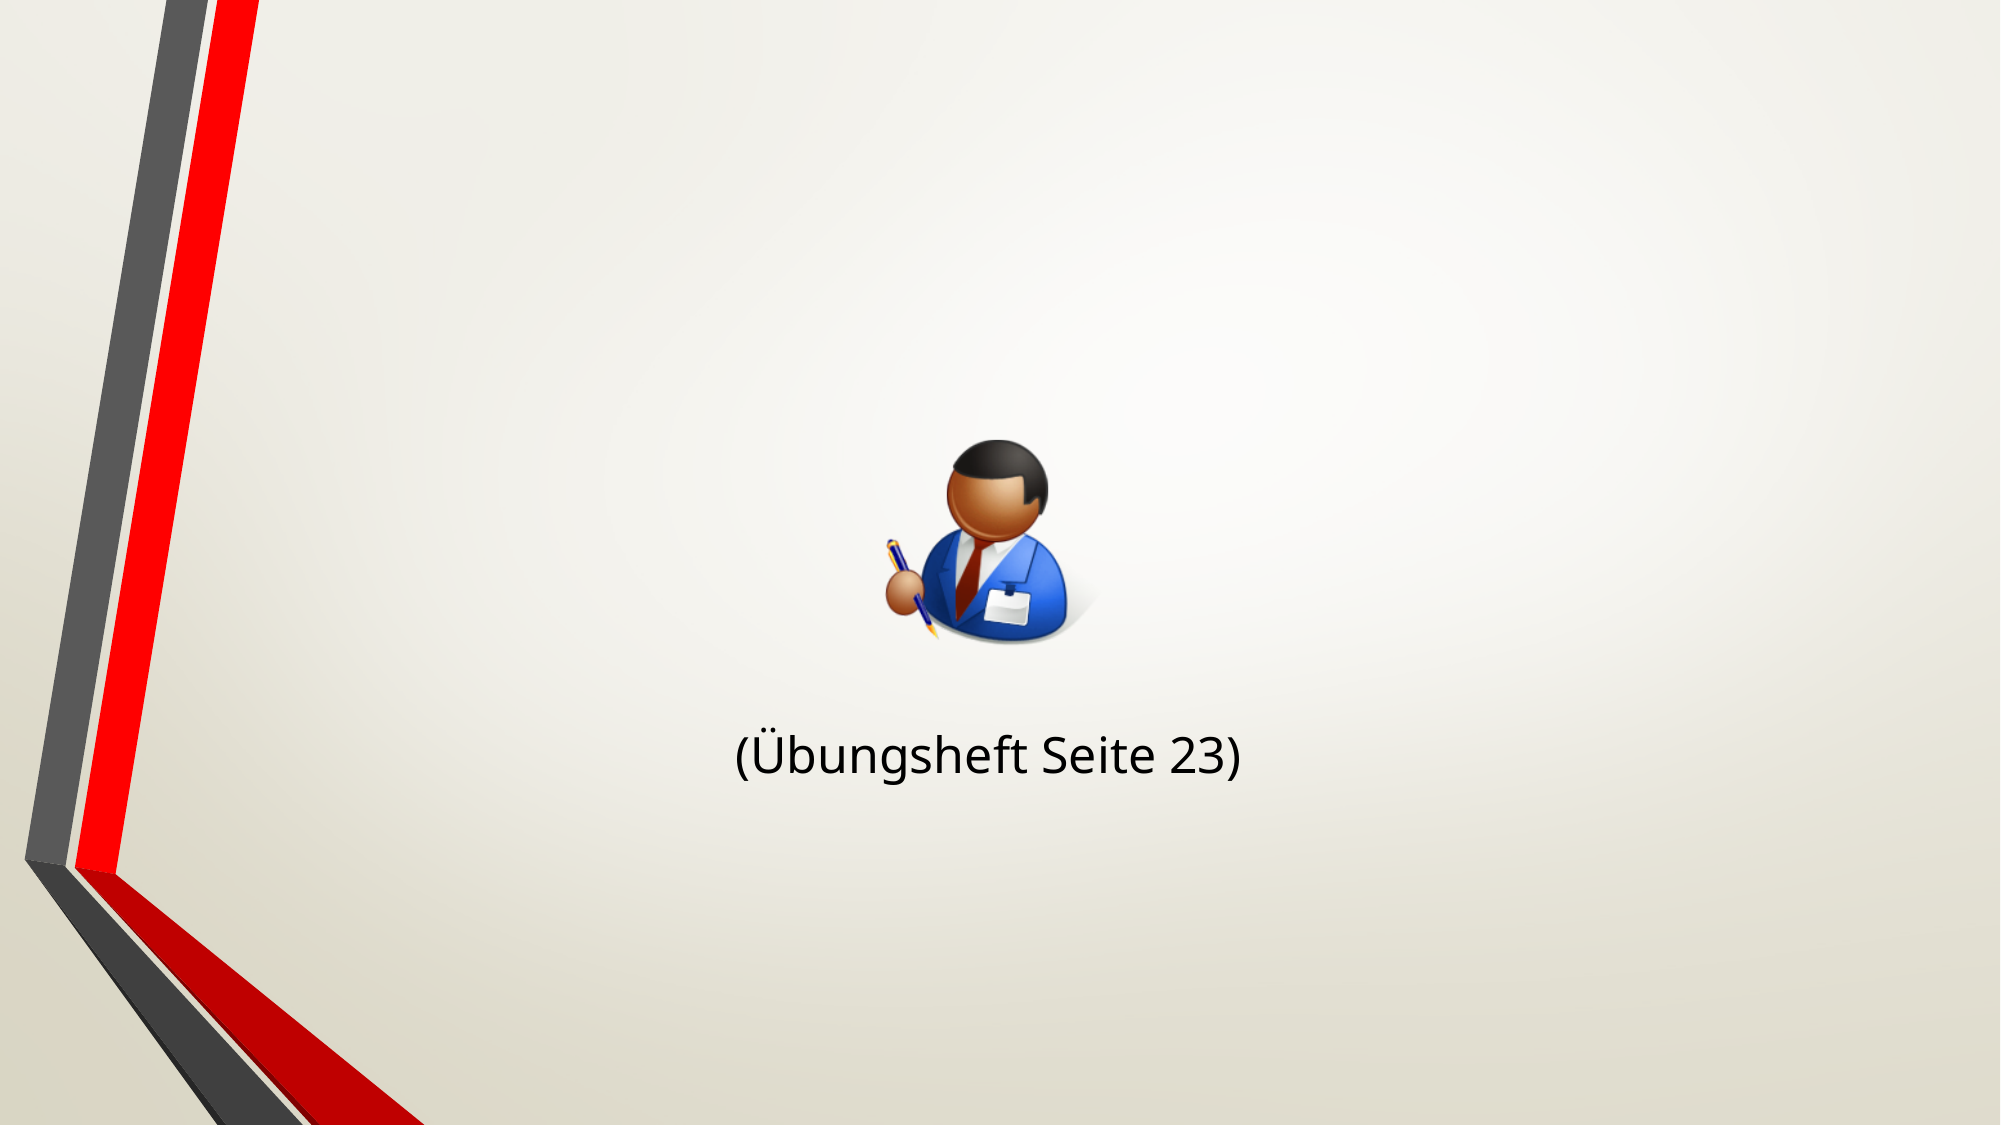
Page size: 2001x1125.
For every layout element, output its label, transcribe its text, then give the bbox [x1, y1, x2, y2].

text_box (Übungsheft Seite 23) [669, 715, 1308, 791]
picture [872, 426, 1104, 658]
